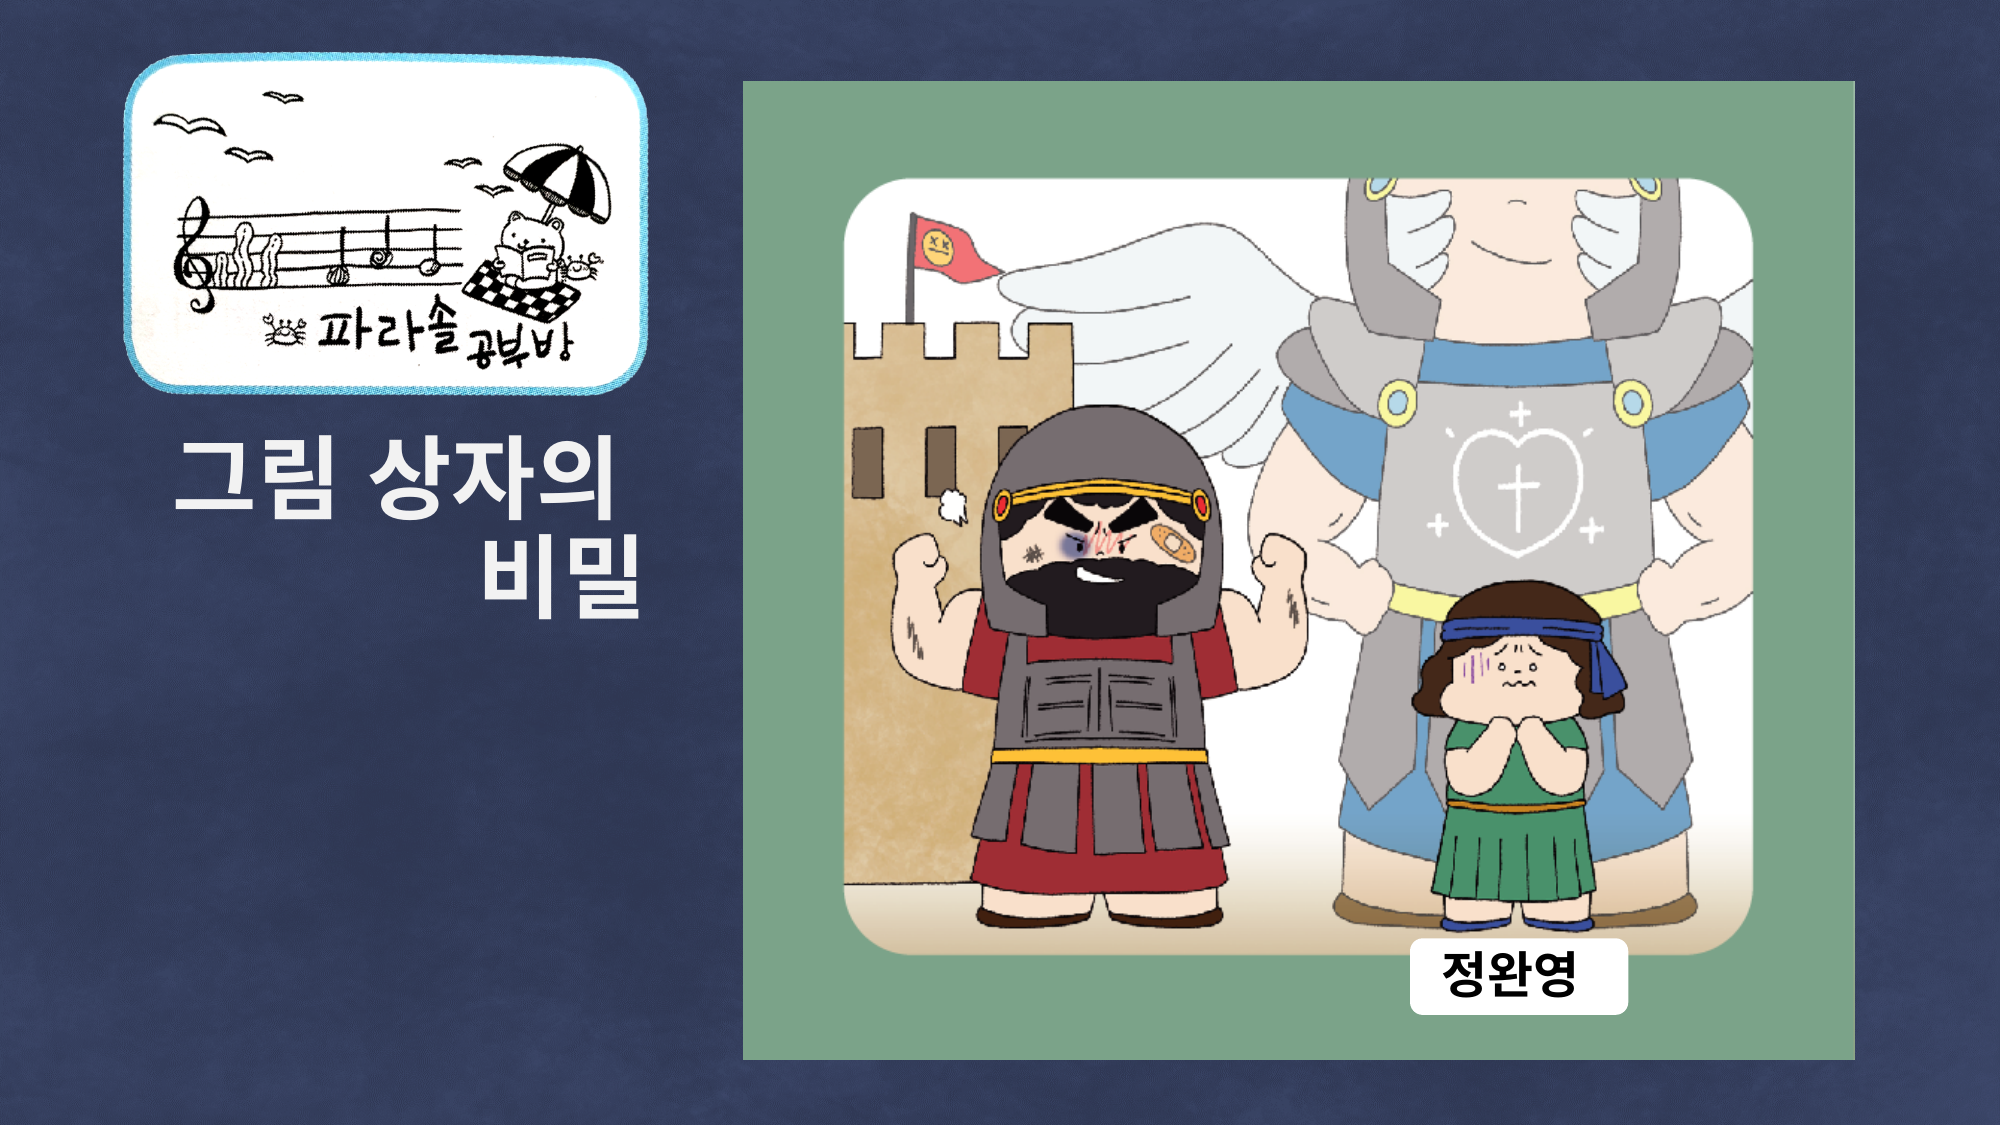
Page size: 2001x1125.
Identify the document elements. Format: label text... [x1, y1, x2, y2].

title 그림 상자의 비밀 [144, 423, 662, 641]
picture [0, 0, 2000, 1125]
